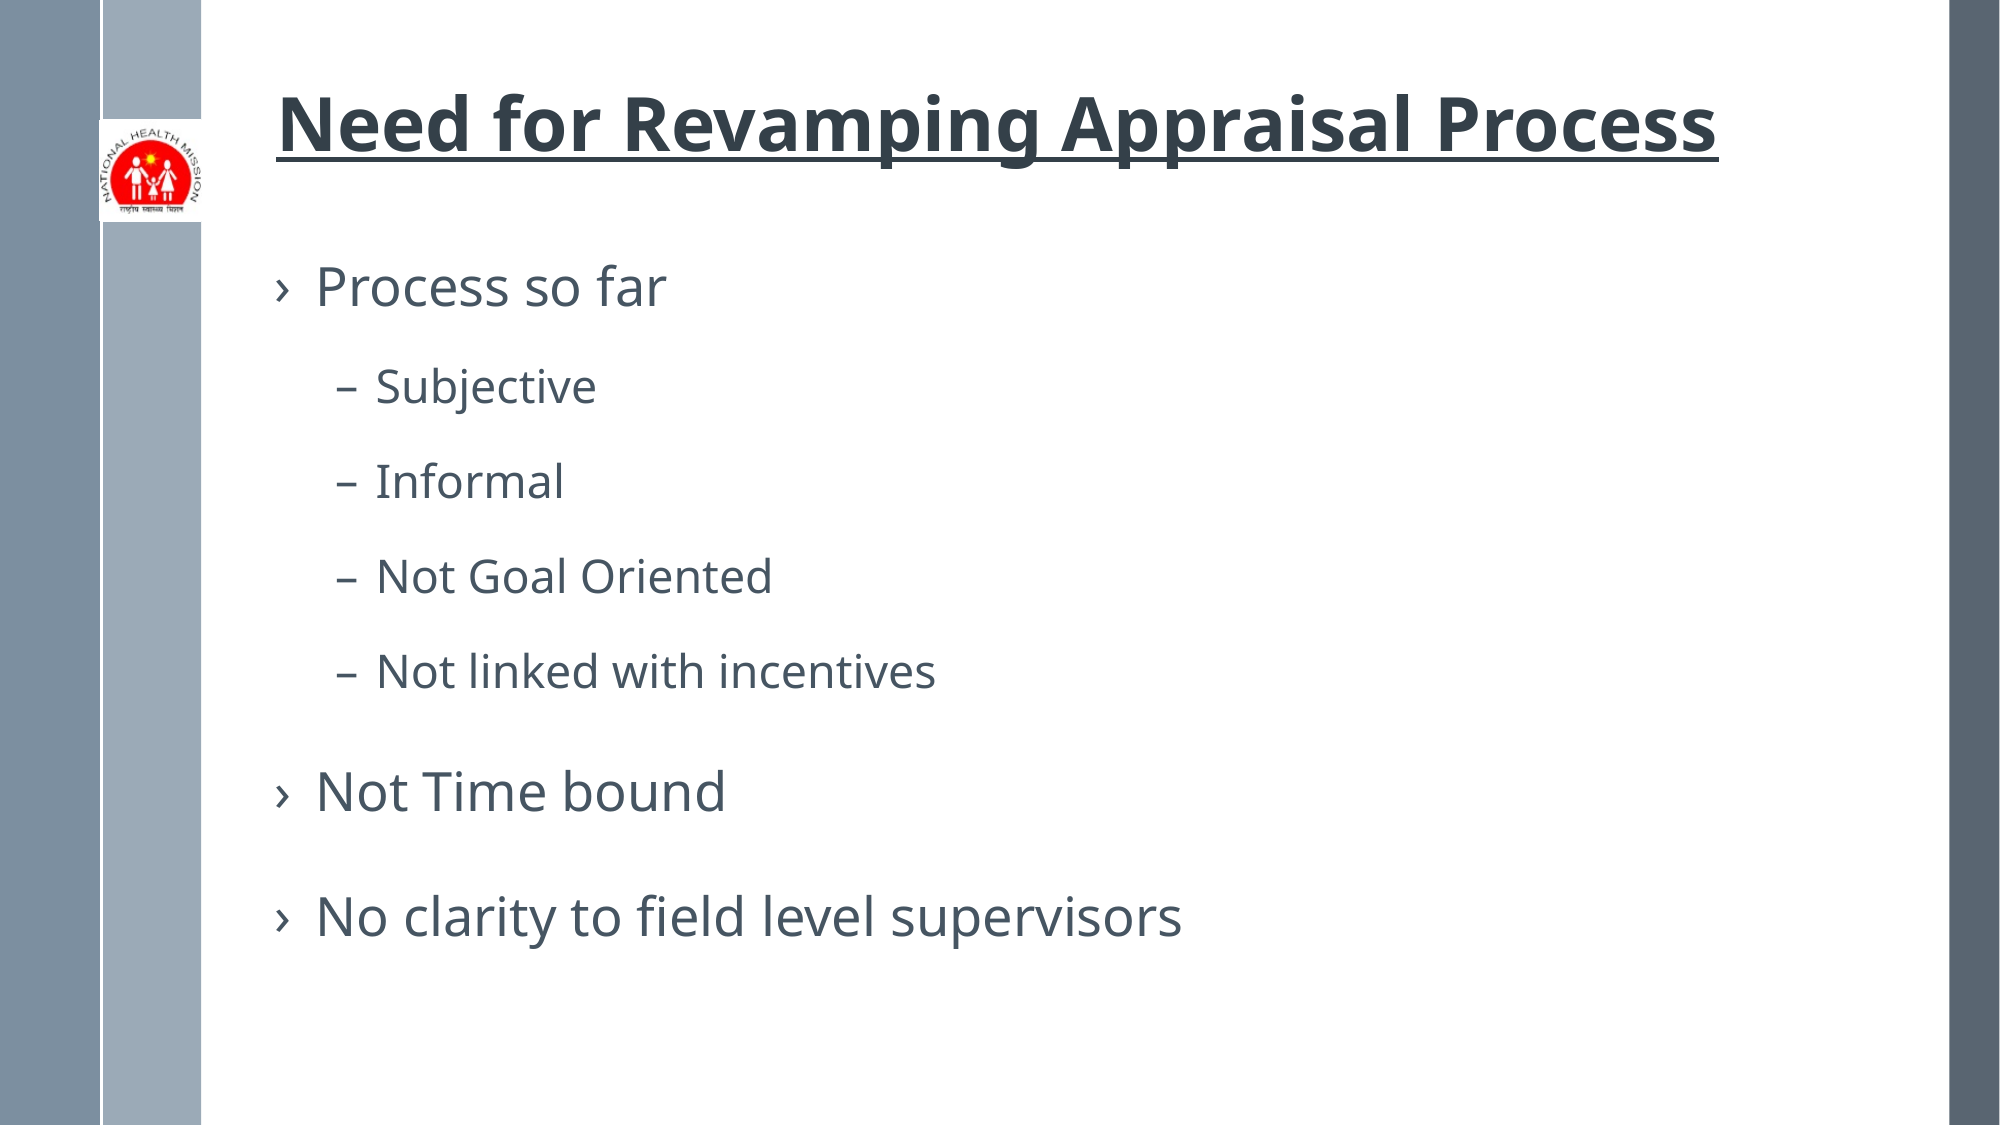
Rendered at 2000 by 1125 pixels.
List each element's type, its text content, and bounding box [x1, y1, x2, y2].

title Need for Revamping Appraisal Process [261, 27, 1867, 175]
picture [99, 120, 202, 221]
list Process so far Subjective Informal Not Goal Oriented Not linked with incentives Not Time bound No clarity to field level supervisors [259, 212, 1865, 963]
